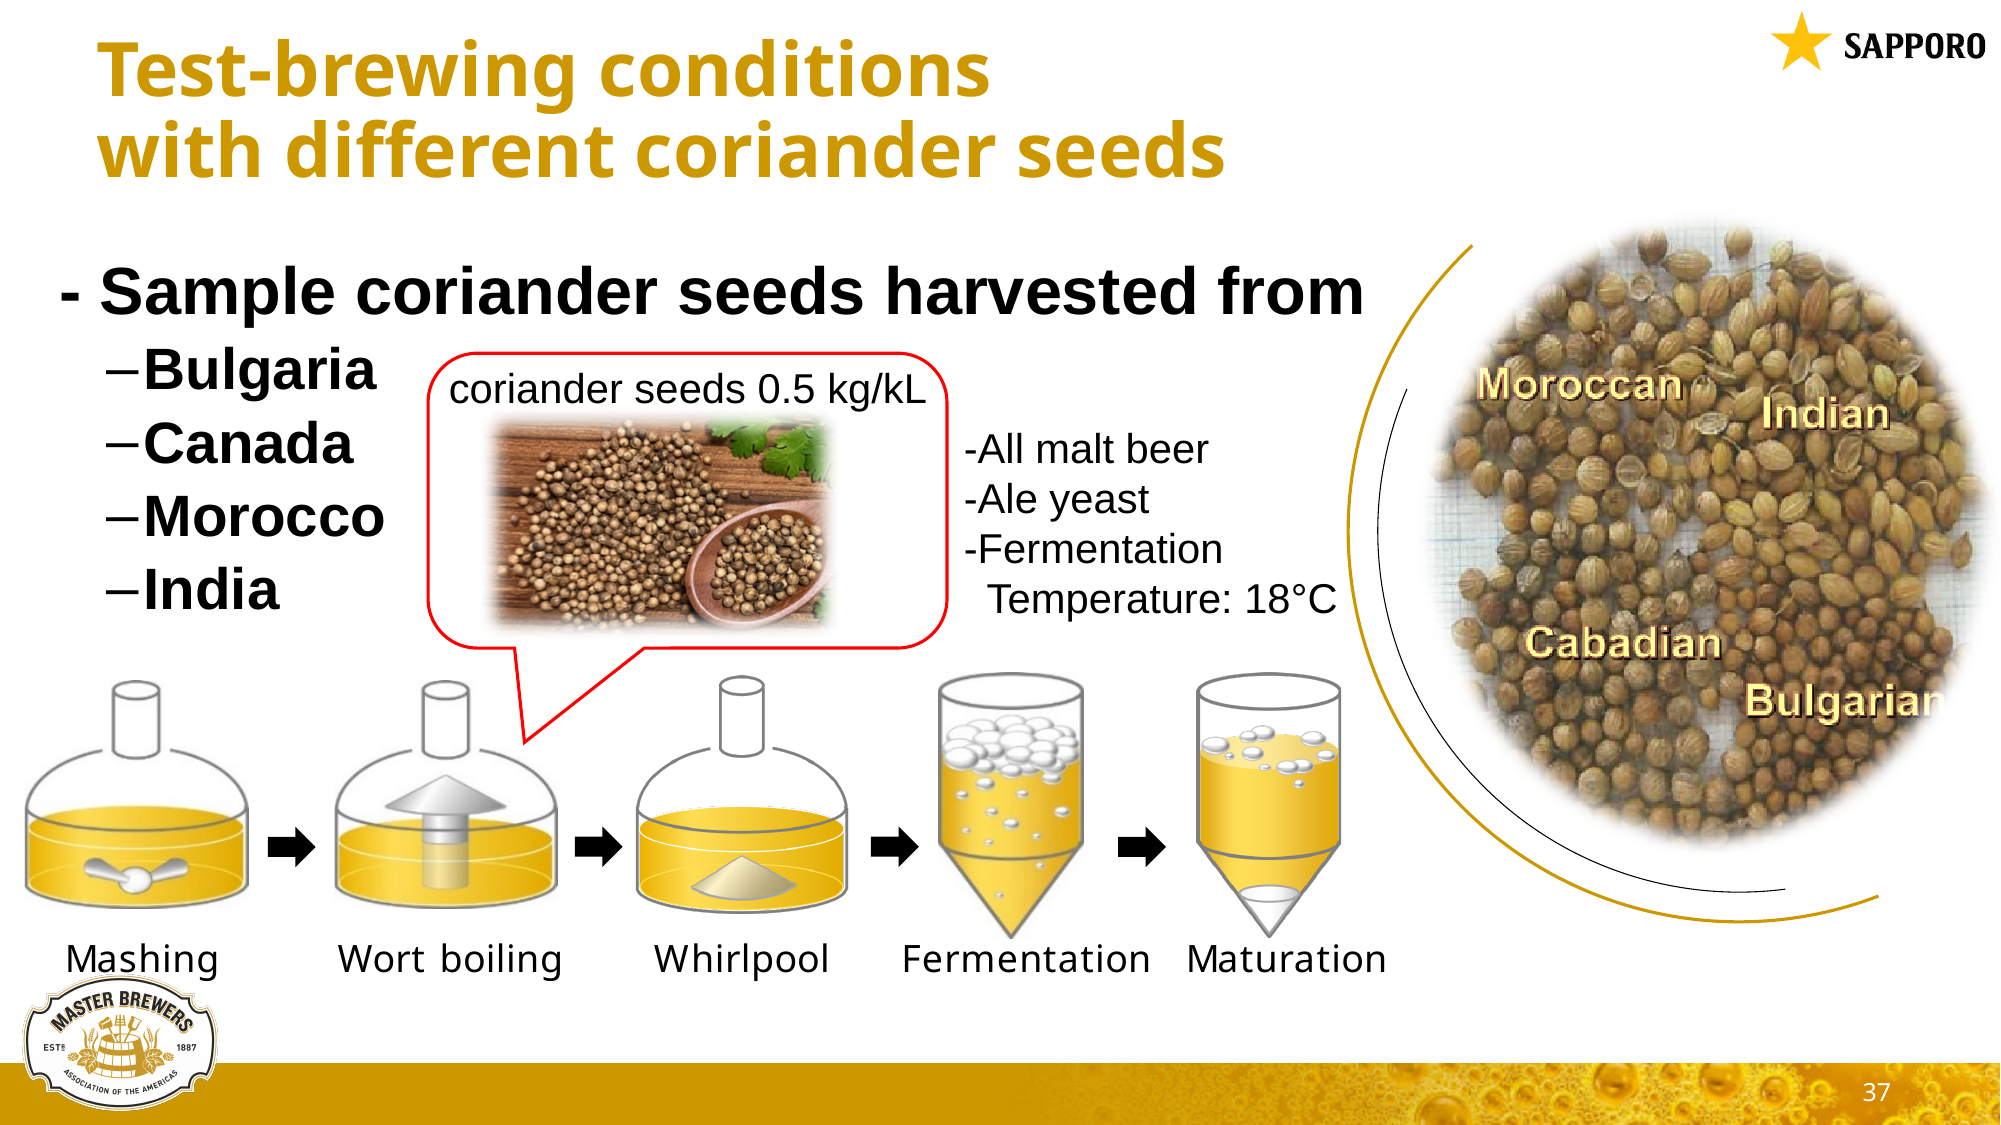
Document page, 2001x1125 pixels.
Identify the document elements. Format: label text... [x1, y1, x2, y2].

text_box - Sample coriander seeds harvested from Bulgaria Canada Morocco India [44, 249, 1602, 978]
picture [1754, 0, 2000, 85]
picture [1577, 1063, 2000, 1125]
slide_number 37 [1827, 1075, 1907, 1112]
text_box -All malt beer -Ale yeast -Fermentation Temperature: 18°C [948, 414, 1366, 629]
picture [479, 407, 840, 641]
text_box Test-brewing conditions with different coriander seeds [81, 24, 1919, 213]
text_box coriander seeds 0.5 kg/kL [428, 354, 958, 420]
picture [22, 671, 1411, 1111]
picture [1413, 206, 2000, 857]
text_box [428, 420, 948, 671]
